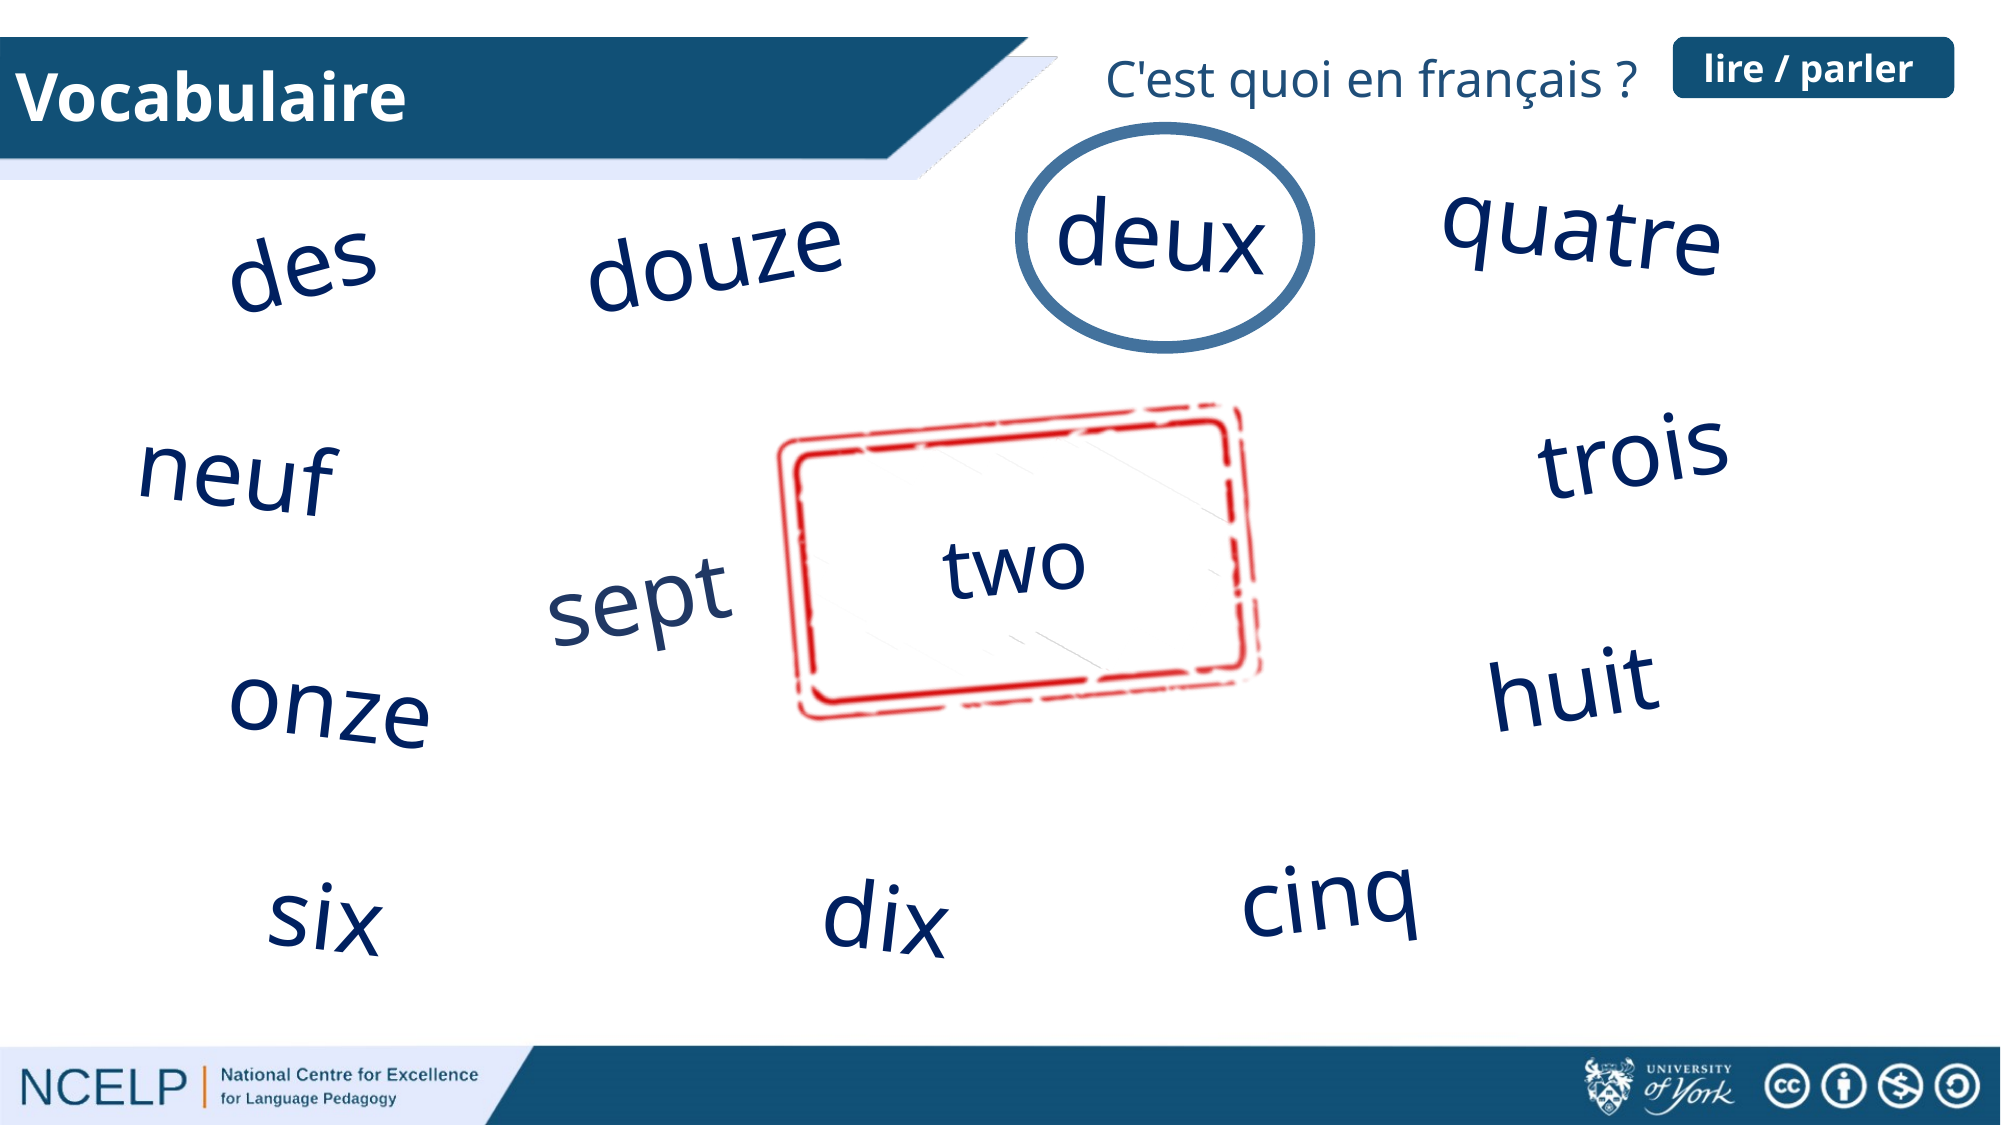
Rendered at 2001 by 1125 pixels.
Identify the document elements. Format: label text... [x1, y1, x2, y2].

text_box neuf [115, 395, 651, 567]
text_box douze [557, 180, 931, 344]
text_box huit [1463, 577, 1858, 762]
text_box sept [520, 511, 751, 677]
text_box deux [1284, 177, 1374, 308]
text_box trois [1513, 360, 1805, 530]
text_box C'est quoi en français ? [1090, 40, 1937, 115]
text_box lire / parler [1676, 36, 1955, 99]
text_box [1020, 127, 1310, 317]
text_box dix [801, 843, 1610, 1061]
picture [0, 0, 2001, 1125]
text_box des [195, 180, 462, 346]
text_box onze [207, 626, 686, 805]
text_box cinq [1216, 783, 1711, 968]
text_box quatre [1419, 144, 1939, 328]
text_box six [247, 843, 688, 1018]
